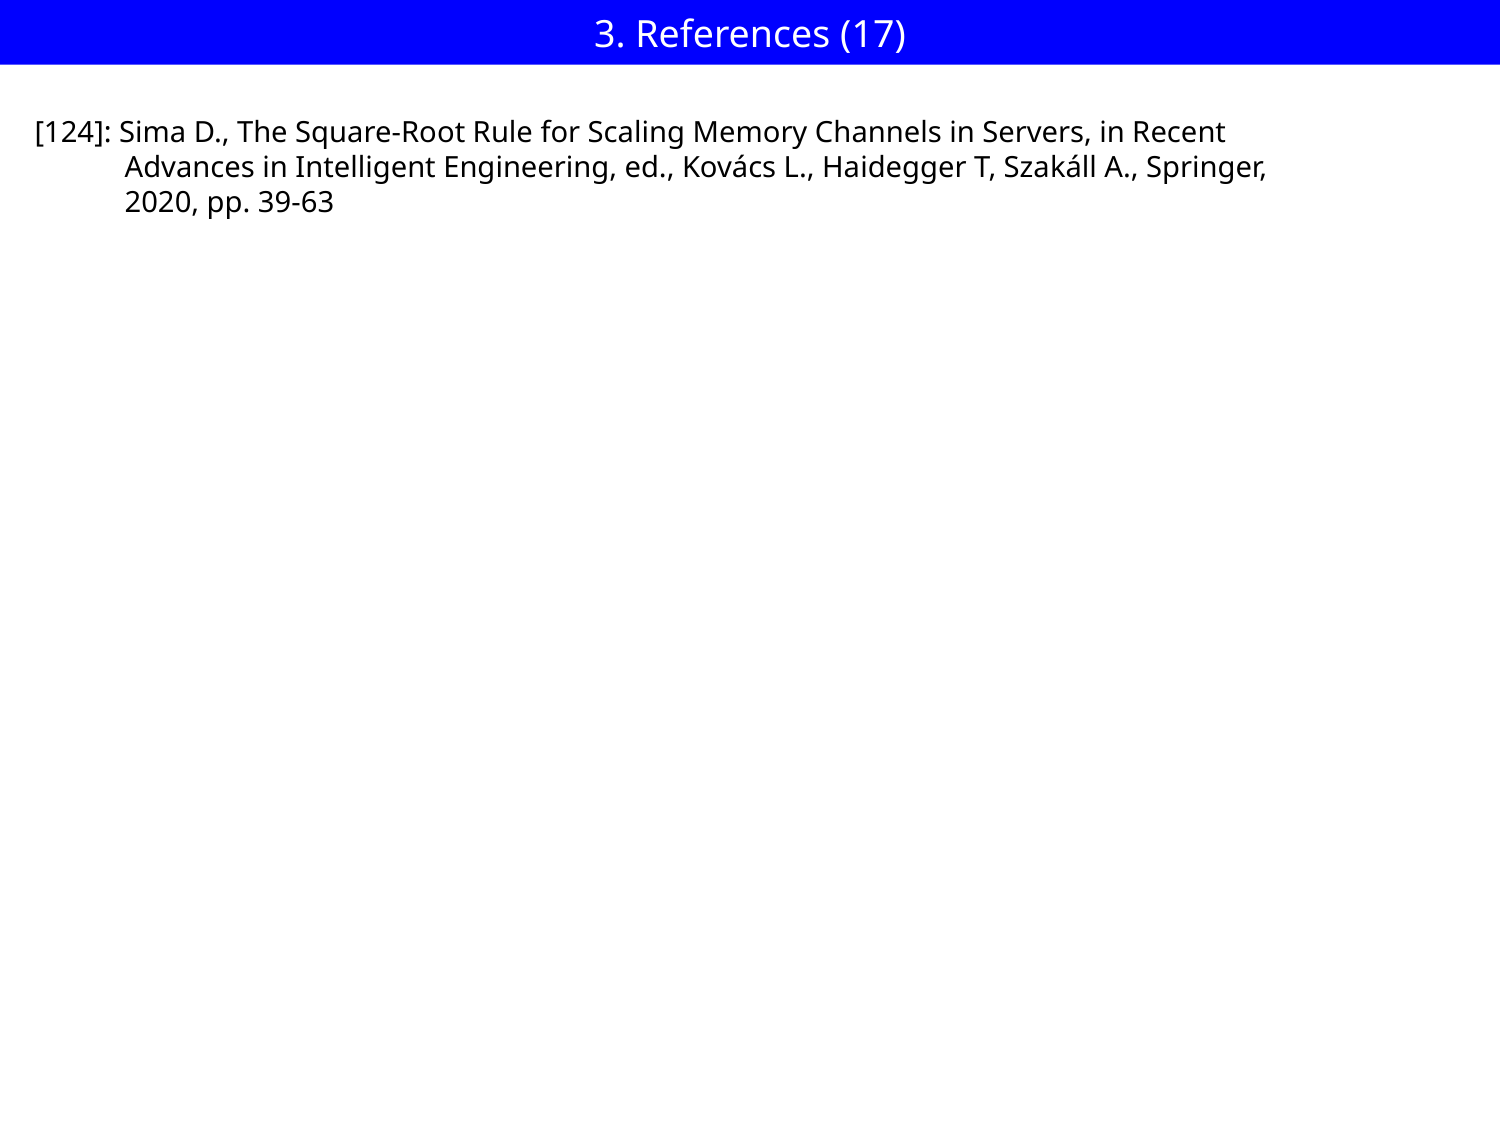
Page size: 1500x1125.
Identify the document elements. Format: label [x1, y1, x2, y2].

title [0, 0, 1500, 65]
text_box [19, 105, 1471, 226]
